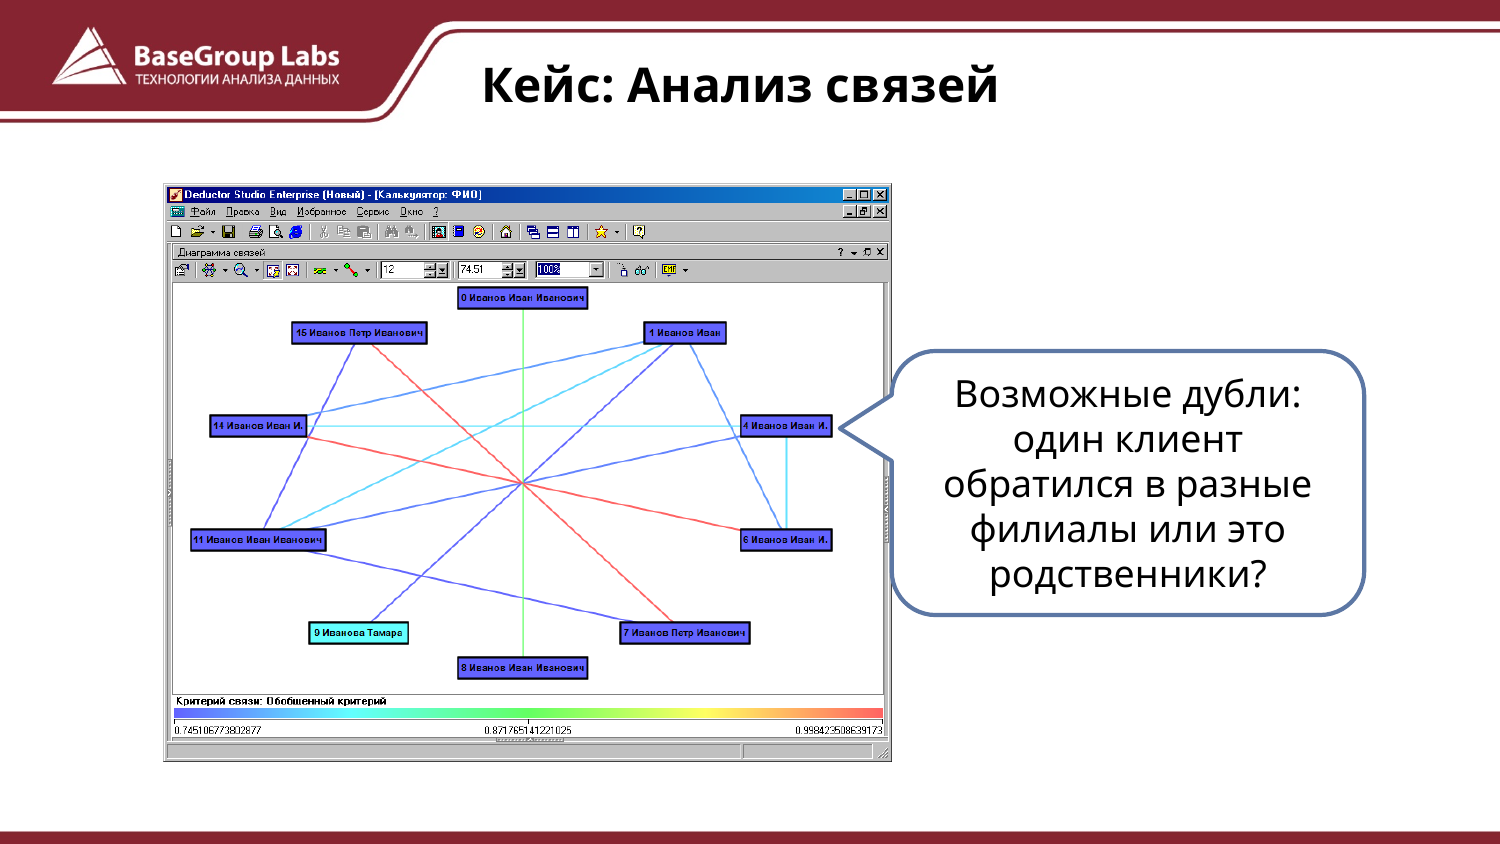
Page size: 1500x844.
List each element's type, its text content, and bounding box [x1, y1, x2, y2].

picture [0, 0, 1500, 844]
text_box Возможные дубли: один клиент обратился в разные филиалы или это родственники? [896, 348, 1367, 618]
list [163, 182, 892, 763]
title Кейс: Анализ связей [466, 43, 1463, 124]
